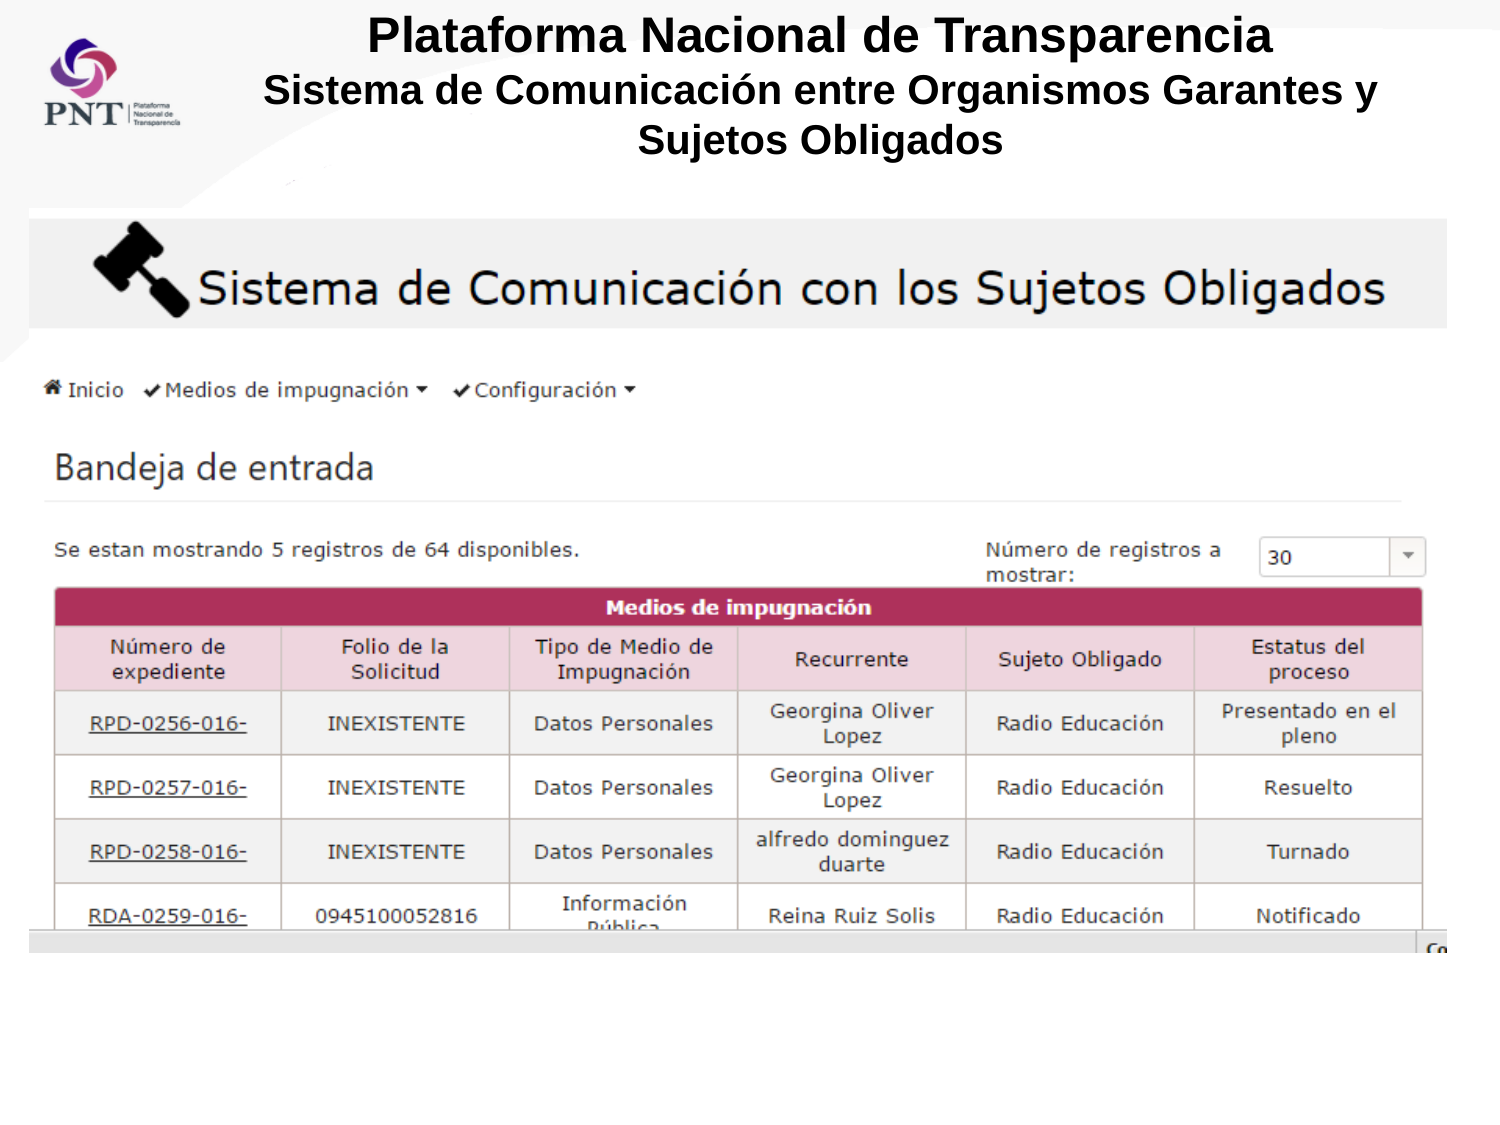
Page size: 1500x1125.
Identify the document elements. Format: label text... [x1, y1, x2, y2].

picture [0, 0, 1500, 953]
title Plataforma Nacional de Transparencia Sistema de Comunicación entre Organismos Garantes y Sujetos Obligados [171, 19, 1471, 147]
